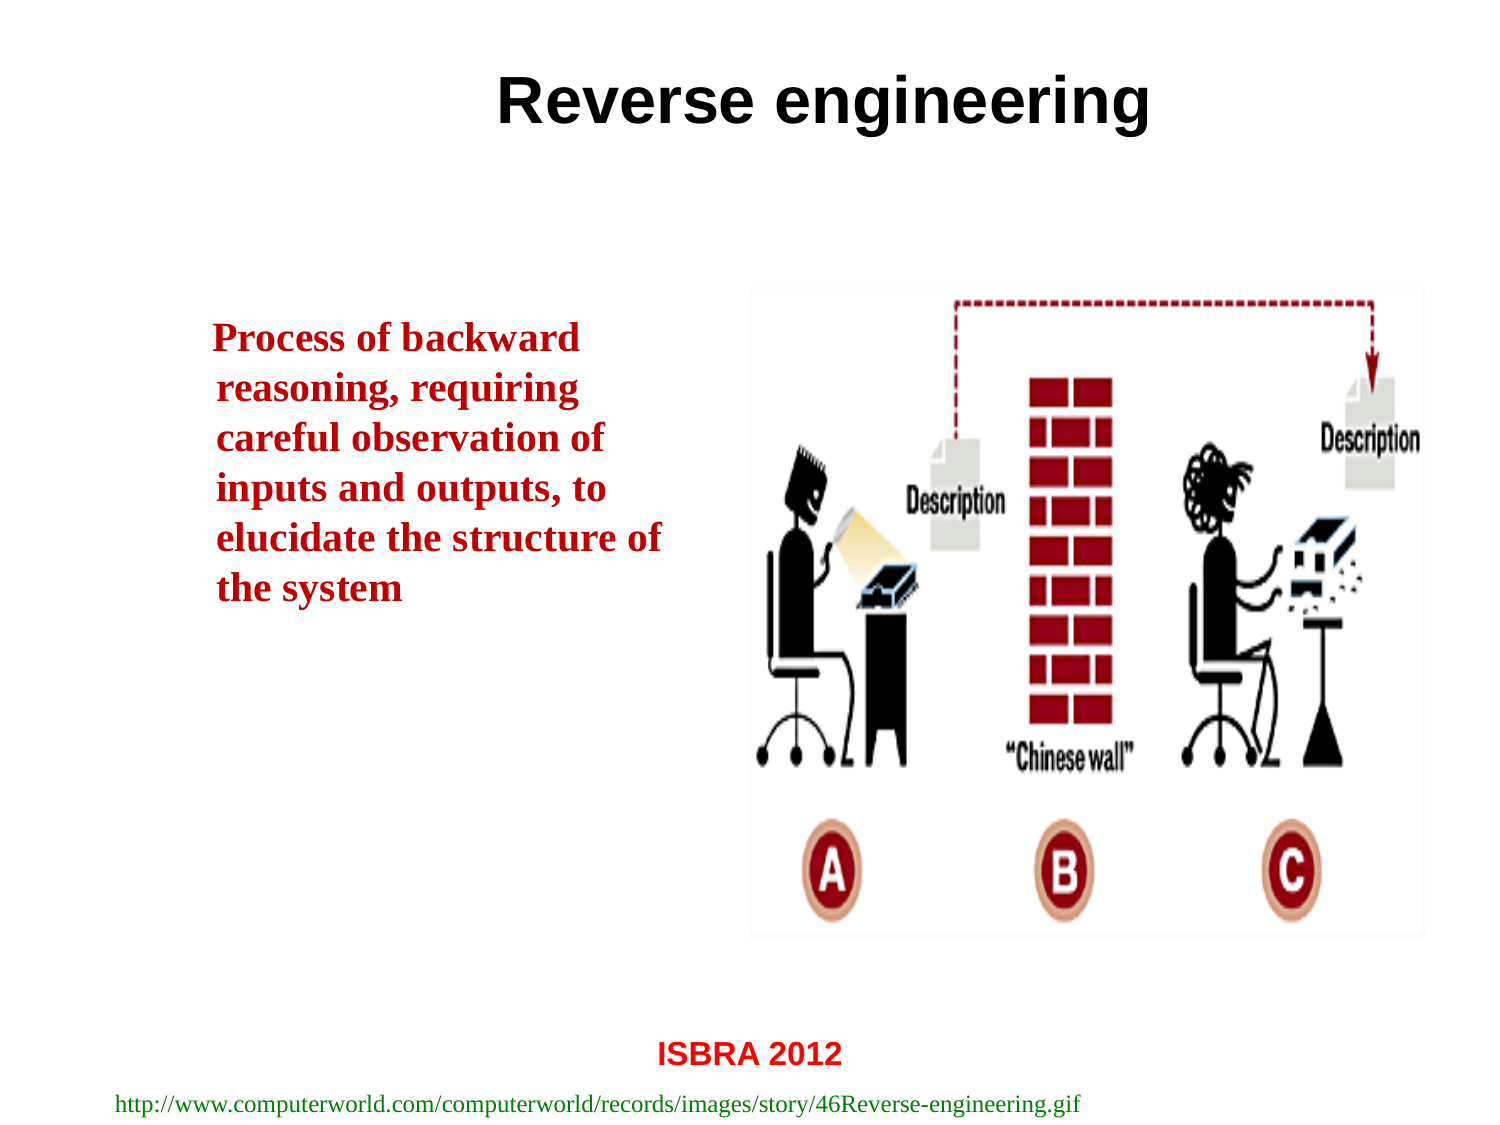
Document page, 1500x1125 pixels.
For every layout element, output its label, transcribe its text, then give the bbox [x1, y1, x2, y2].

list Process of backward reasoning, requiring careful observation of inputs and outputs, to elucidate the structure of the system [144, 302, 684, 634]
title Reverse engineering [224, 49, 1425, 237]
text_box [749, 287, 1425, 938]
footer ISBRA 2012 [512, 1024, 988, 1101]
text_box http://www.computerworld.com/computerworld/records/images/story/46Reverse-engineering.gif [99, 1079, 1413, 1125]
